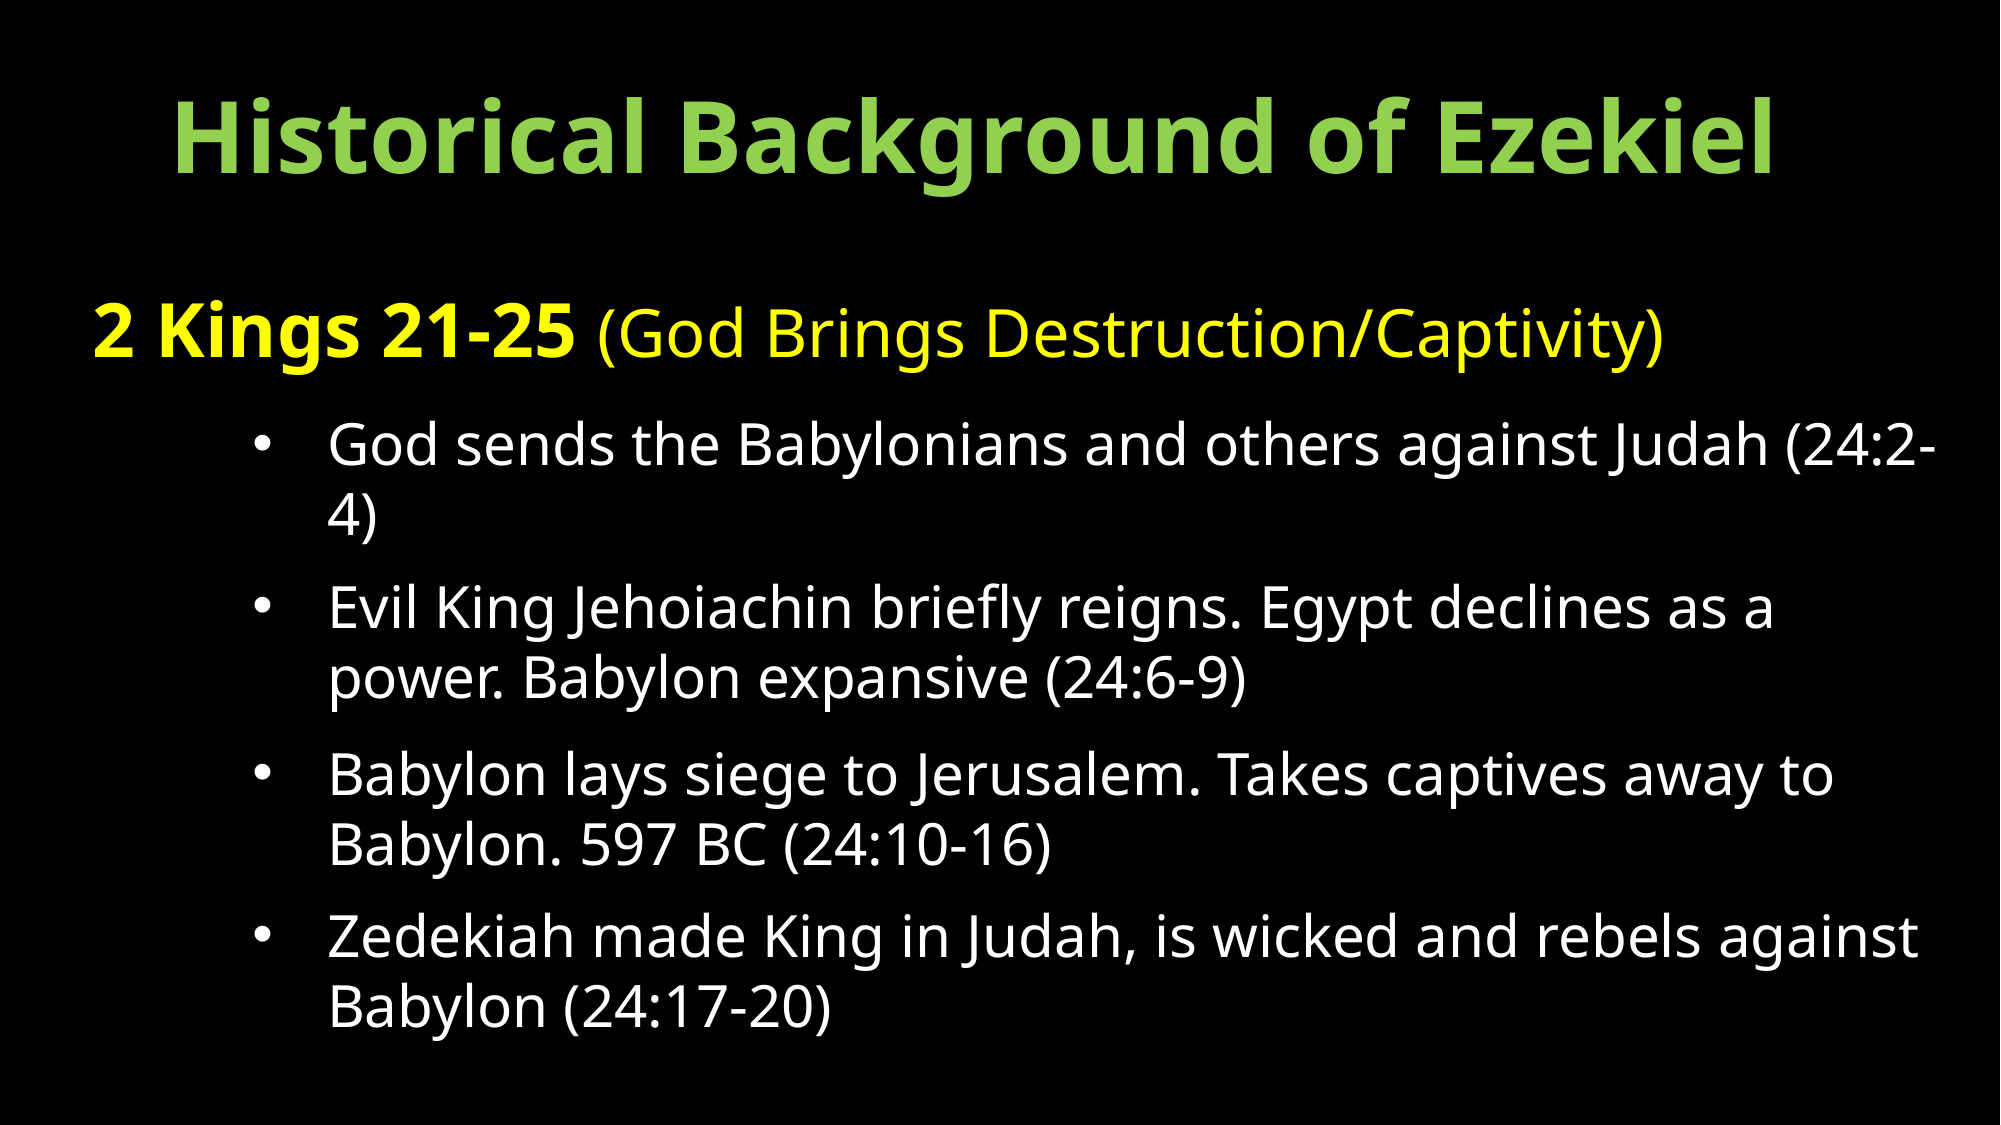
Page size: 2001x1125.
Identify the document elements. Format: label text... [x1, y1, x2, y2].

text_box Babylon lays siege to Jerusalem. Takes captives away to Babylon. 597 BC (24:10-16) [237, 729, 1965, 885]
text_box 2 Kings 21-25 (God Brings Destruction/Captivity) [78, 275, 1872, 381]
text_box Zedekiah made King in Judah, is wicked and rebels against Babylon (24:17-20) [237, 891, 1965, 1047]
text_box Evil King Jehoiachin briefly reigns. Egypt declines as a power. Babylon expansive (24:6-9) [237, 562, 1965, 718]
text_box Historical Background of Ezekiel [111, 66, 1839, 201]
text_box God sends the Babylonians and others against Judah (24:2-4) [237, 399, 1965, 555]
